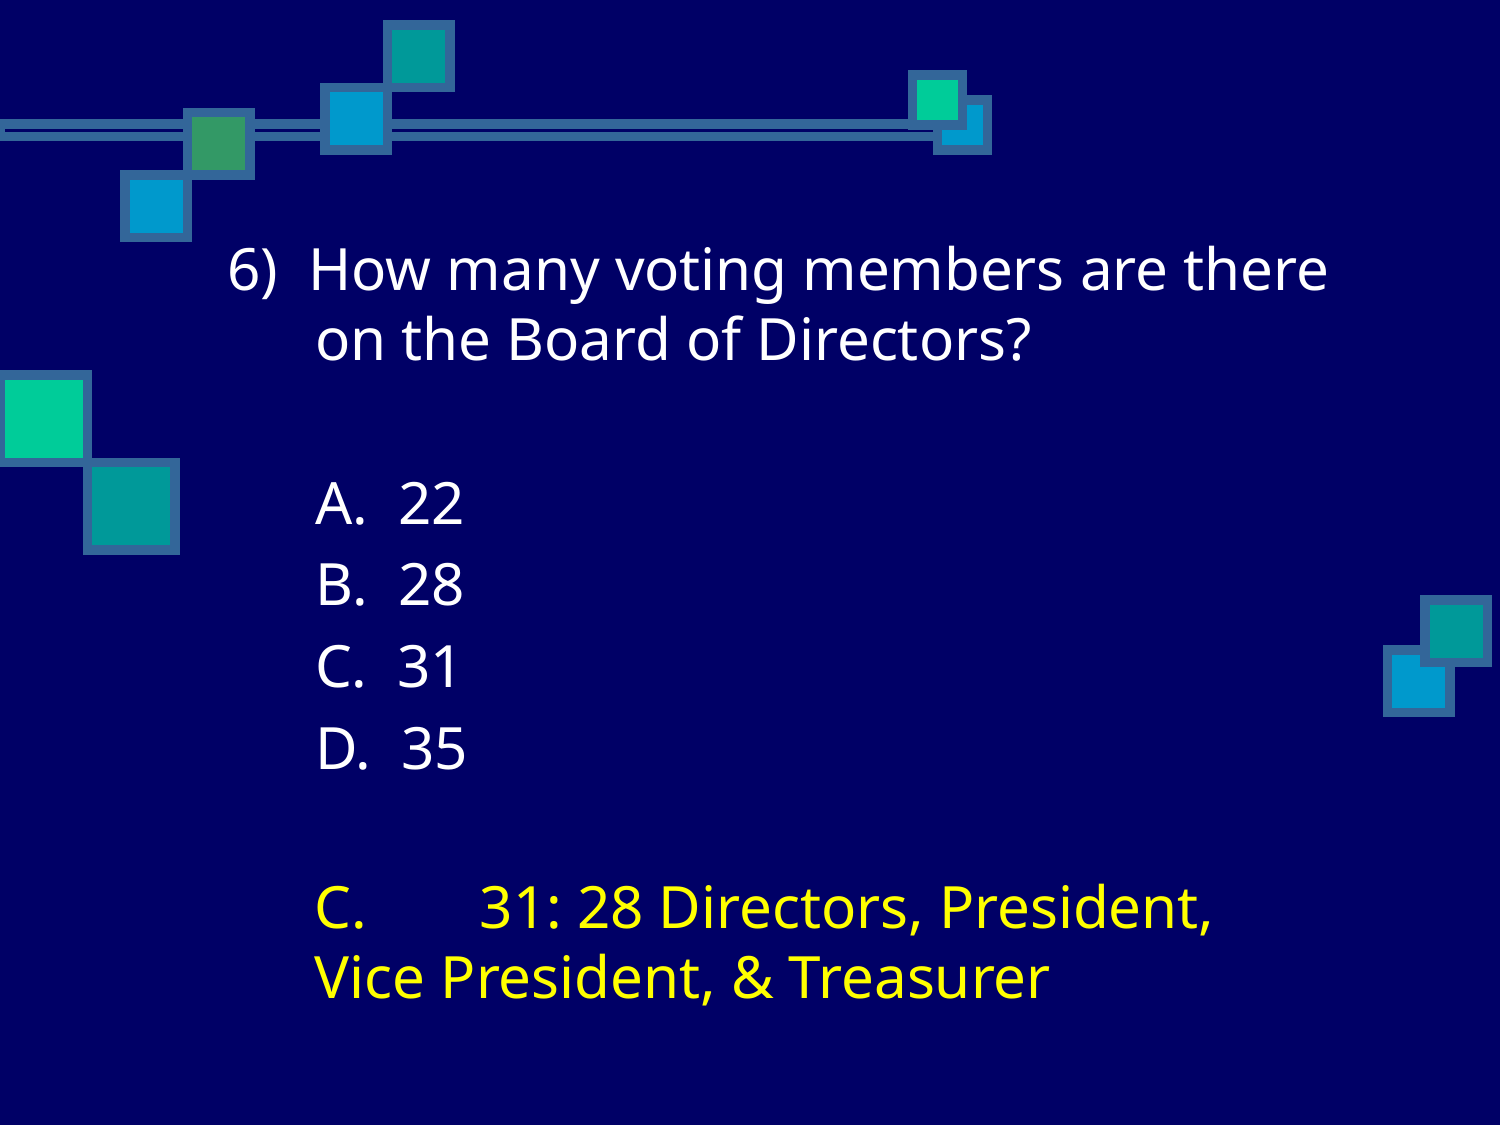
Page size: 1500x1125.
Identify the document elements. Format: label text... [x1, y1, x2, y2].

list 6) How many voting members are there on the Board of Directors? A. 22 B. 28 C. 31 D. 35 [212, 224, 1375, 838]
text_box C. 31: 28 Directors, President, Vice President, & Treasurer [224, 862, 1288, 1018]
